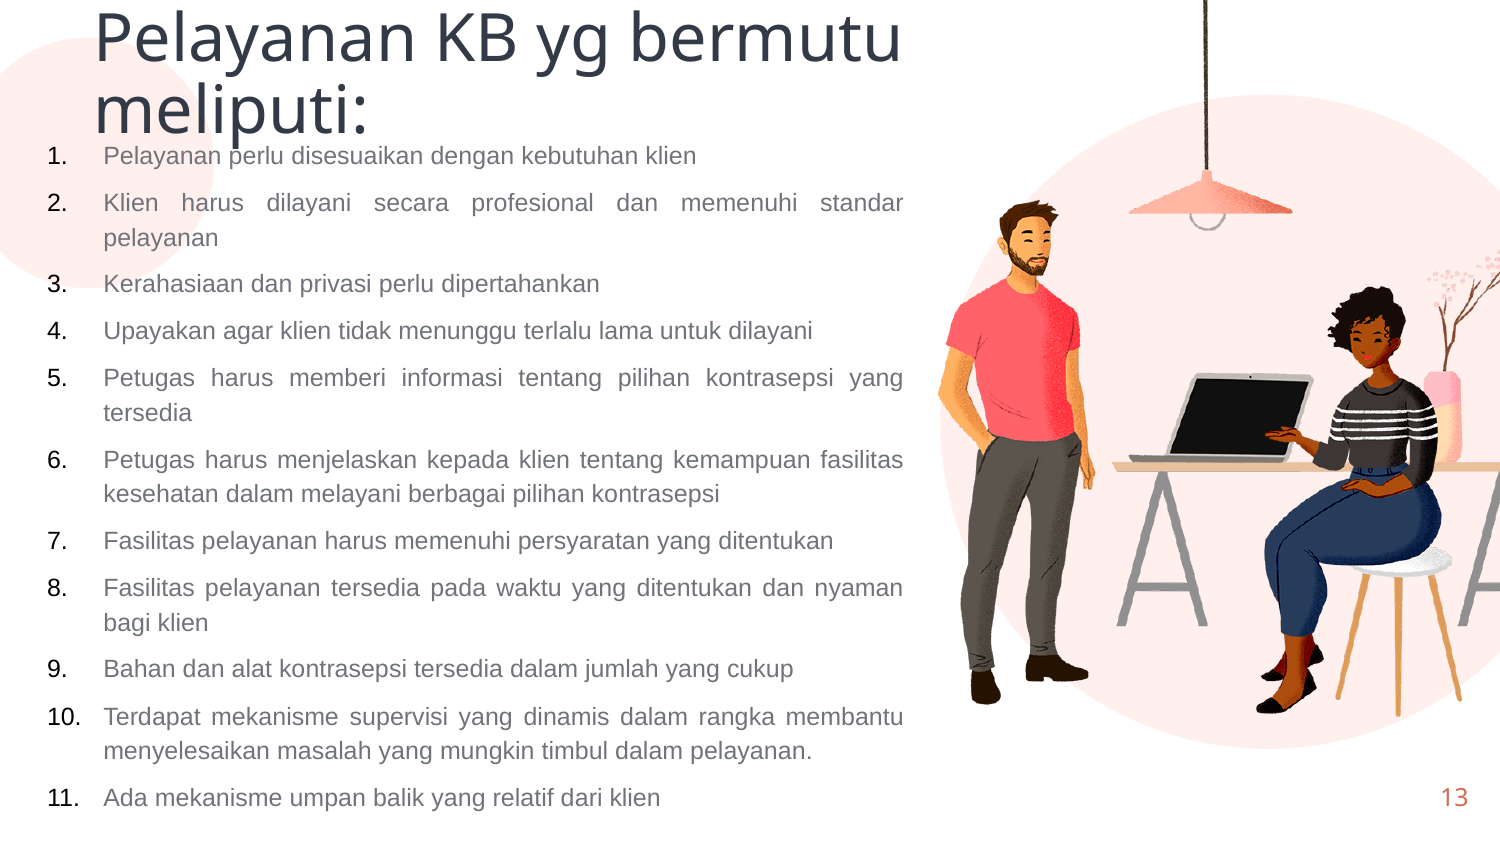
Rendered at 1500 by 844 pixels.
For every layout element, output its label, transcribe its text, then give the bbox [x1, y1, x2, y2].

picture [937, 0, 1500, 717]
title Pelayanan KB yg bermutu meliputi: [93, 35, 1189, 116]
list Pelayanan perlu disesuaikan dengan kebutuhan klien Klien harus dilayani secara profesional dan memenuhi standar pelayanan Kerahasiaan dan privasi perlu dipertahankan Upayakan agar klien tidak menunggu terlalu lama untuk dilayani Petugas harus memberi informasi tentang pilihan kontrasepsi yang tersedia Petugas harus menjelaskan kepada klien tentang kemampuan fasilitas kesehatan dalam melayani berbagai pilihan kontrasepsi Fasilitas pelayanan harus memenuhi persyaratan yang ditentukan Fasilitas pelayanan tersedia pada waktu yang ditentukan dan nyaman bagi klien Bahan dan alat kontrasepsi tersedia dalam jumlah yang cukup Terdapat mekanisme supervisi yang dinamis dalam rangka membantu menyelesaikan masalah yang mungkin timbul dalam pelayanan. Ada mekanisme umpan balik yang relatif dari klien [47, 135, 925, 633]
slide_number 13 [1378, 766, 1469, 832]
